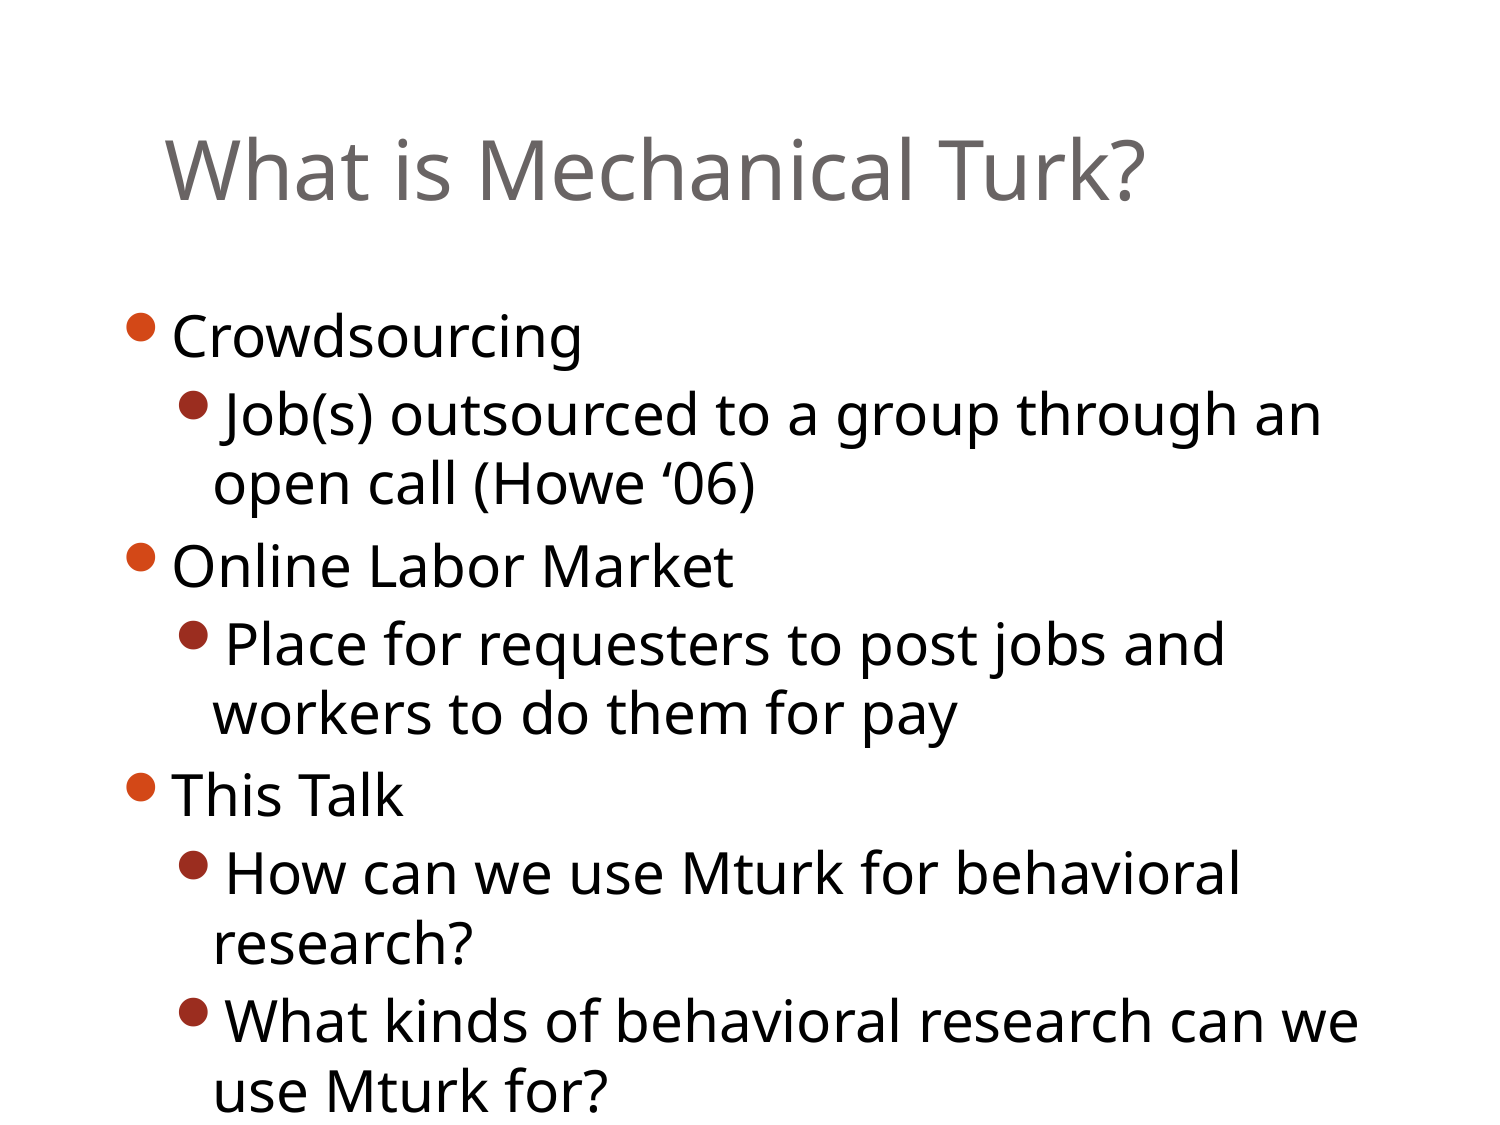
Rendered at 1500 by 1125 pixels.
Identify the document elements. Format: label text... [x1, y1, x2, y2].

list Crowdsourcing Job(s) outsourced to a group through an open call (Howe ‘06) Online Labor Market Place for requesters to post jobs and workers to do them for pay This Talk How can we use Mturk for behavioral research? What kinds of behavioral research can we use Mturk for? [107, 291, 1425, 1101]
title What is Mechanical Turk? [150, 45, 1425, 233]
